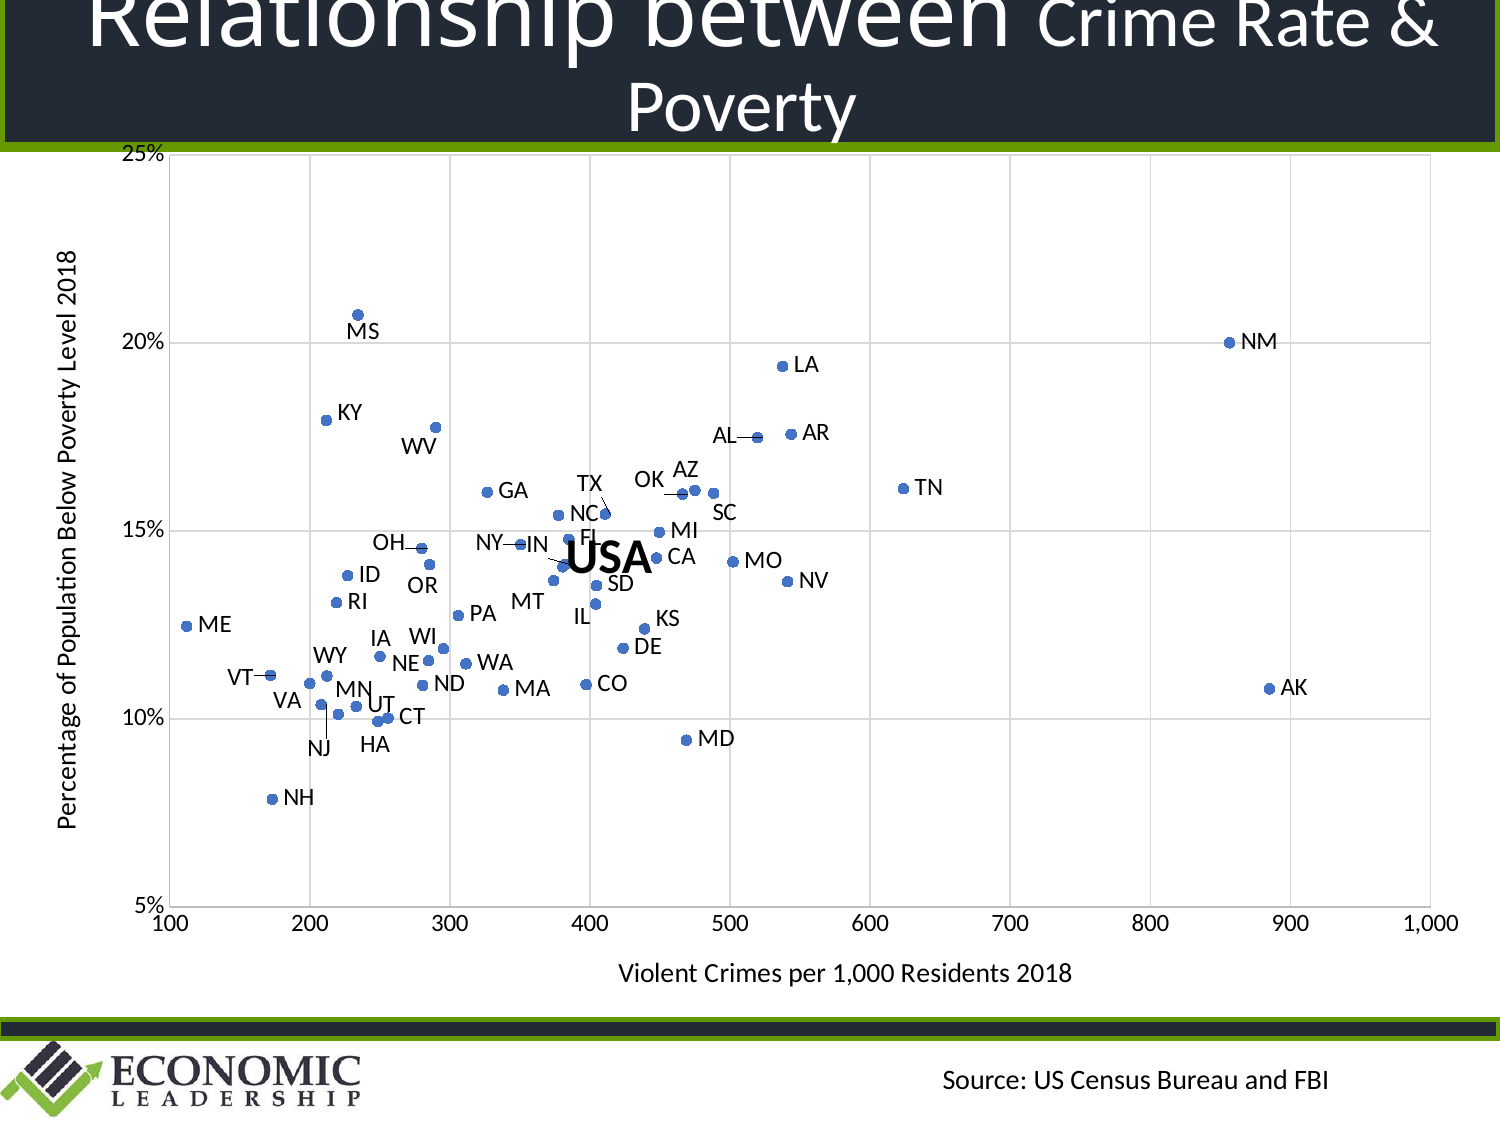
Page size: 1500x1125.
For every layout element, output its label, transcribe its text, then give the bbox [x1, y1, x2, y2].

chart [0, 129, 1485, 1020]
text_box Relationship between Crime Rate & Poverty [0, 0, 1500, 148]
text_box [0, 1019, 1499, 1039]
picture [0, 1041, 360, 1117]
text_box Source: US Census Bureau and FBI [927, 1054, 1423, 1103]
